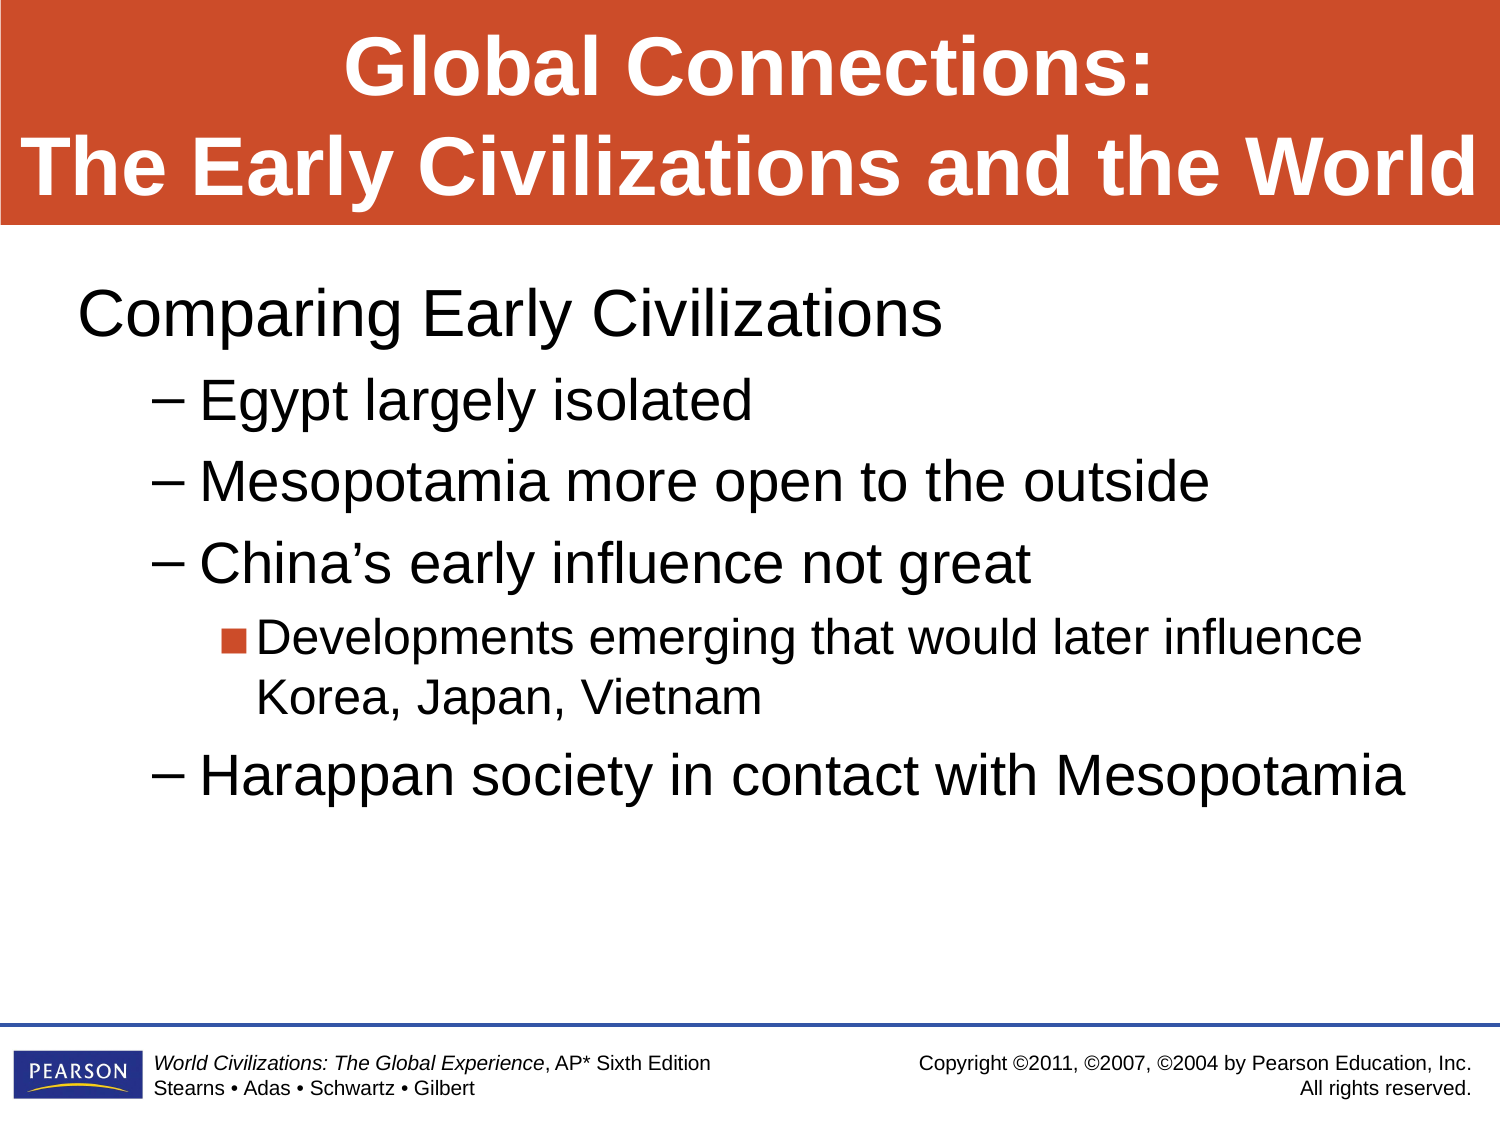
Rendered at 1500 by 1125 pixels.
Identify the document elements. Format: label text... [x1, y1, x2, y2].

picture [12, 1049, 144, 1100]
title Global Connections: The Early Civilizations and the World [0, 0, 1500, 225]
list Comparing Early Civilizations Egypt largely isolated Mesopotamia more open to the outside China’s early influence not great Developments emerging that would later influence Korea, Japan, Vietnam Harappan society in contact with Mesopotamia [62, 262, 1438, 1005]
